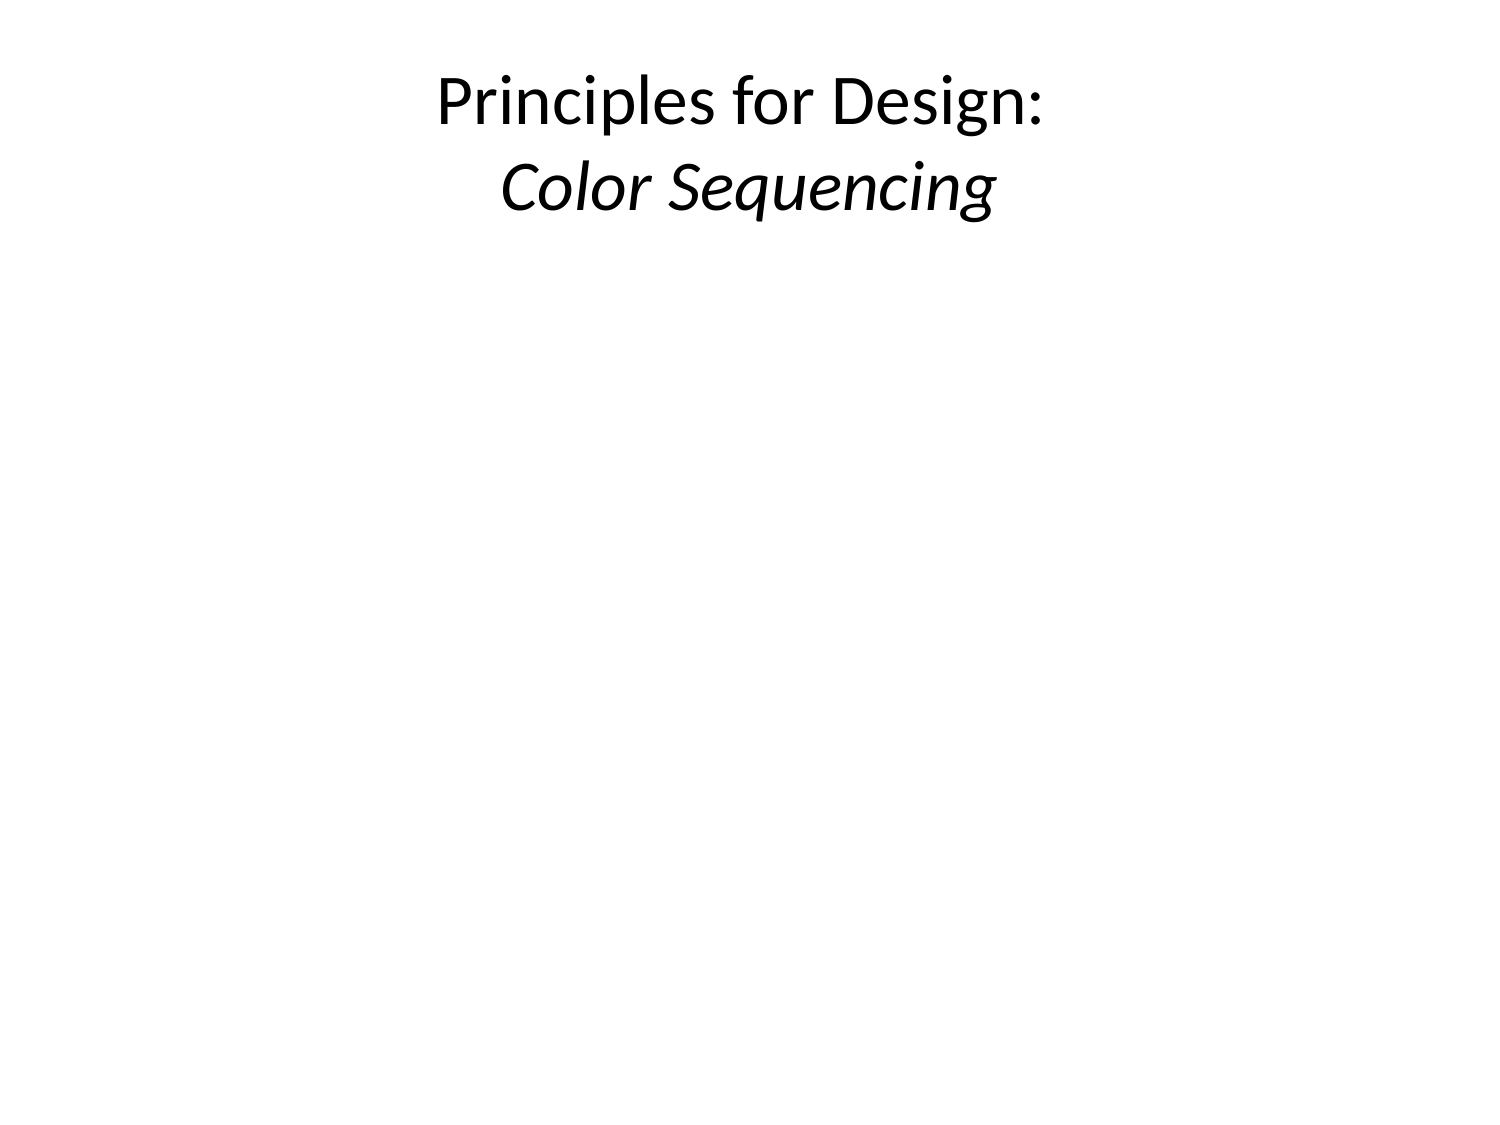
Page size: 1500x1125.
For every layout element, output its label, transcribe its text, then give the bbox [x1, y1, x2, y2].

title Principles for Design: Color Sequencing [75, 45, 1425, 233]
